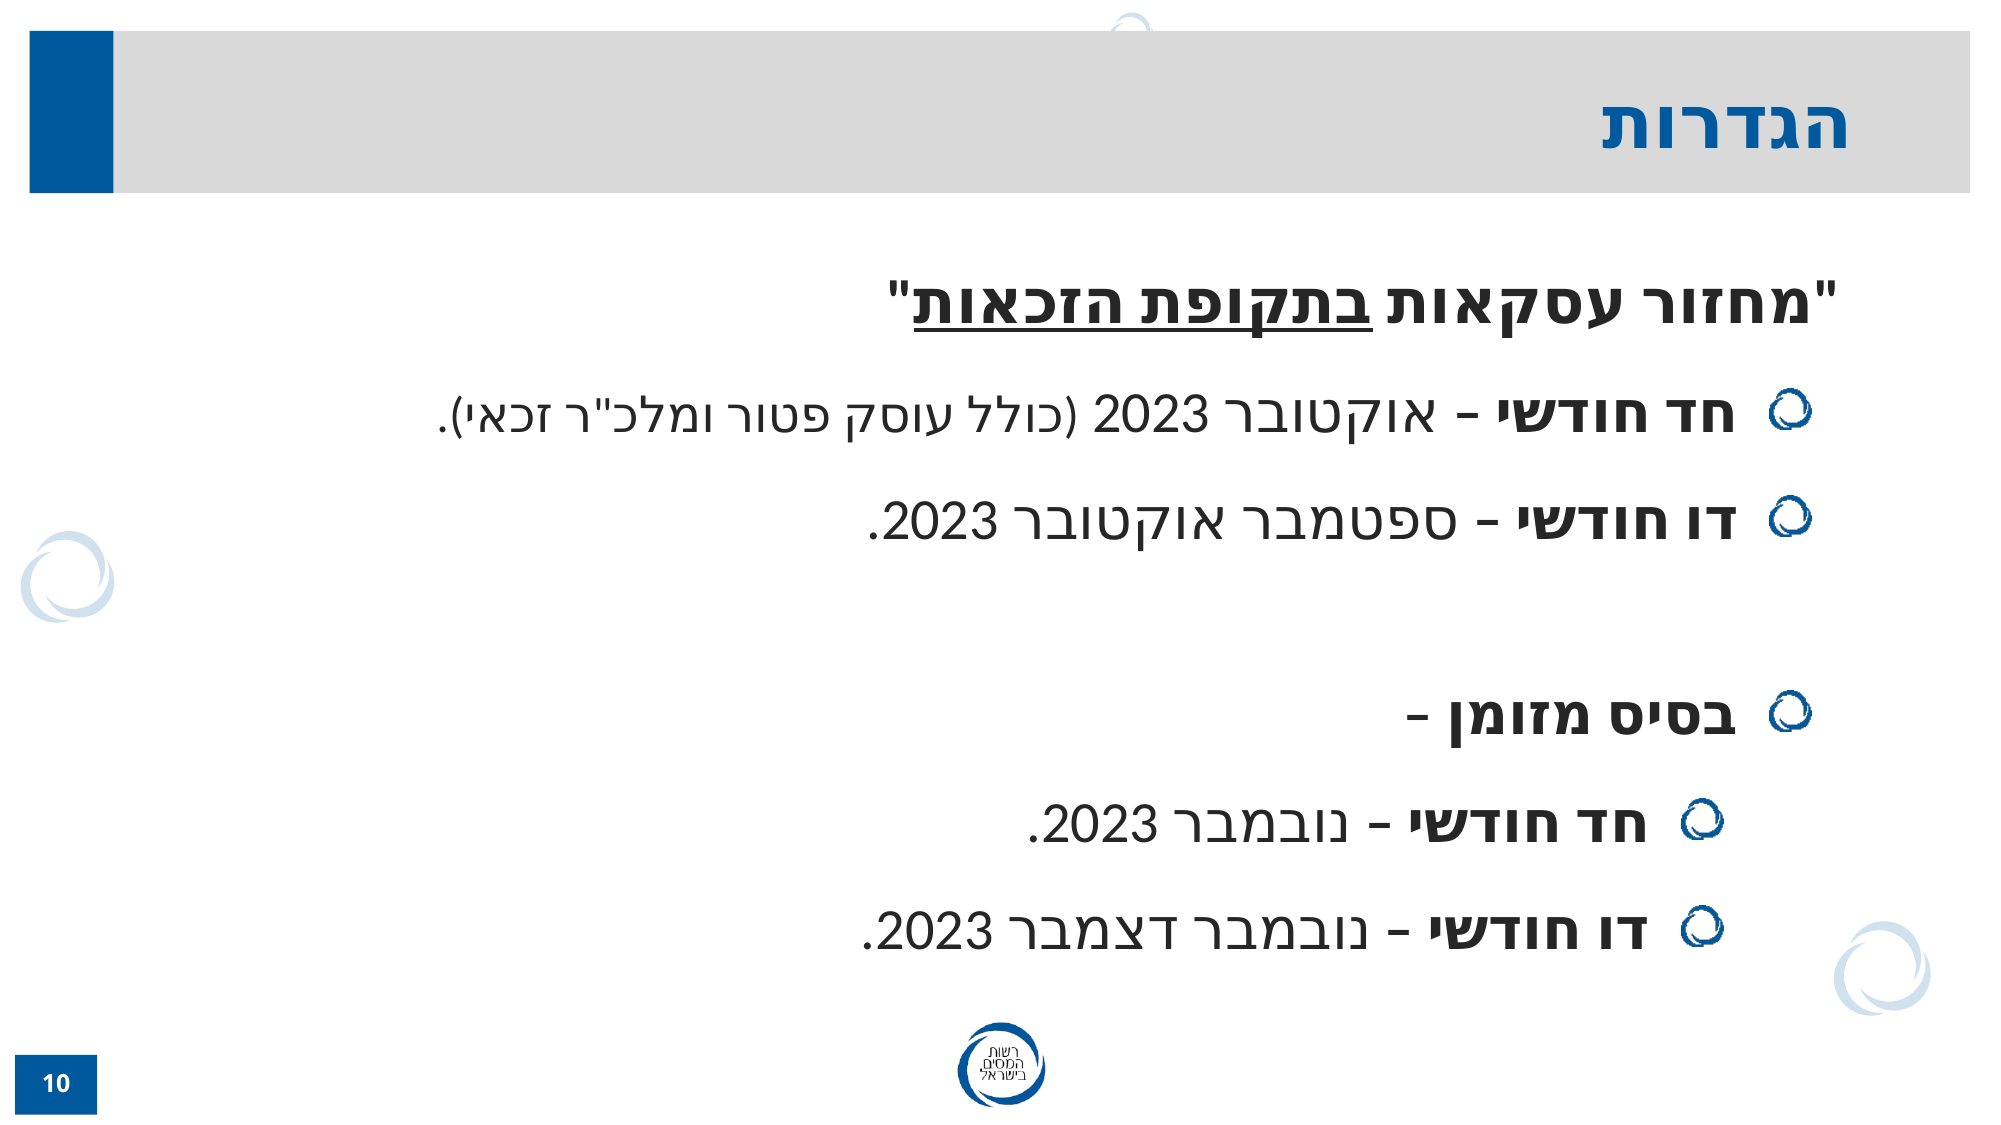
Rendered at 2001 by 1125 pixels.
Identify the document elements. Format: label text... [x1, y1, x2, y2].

text_box "מחזור עסקאות בתקופת הזכאות" חד חודשי – אוקטובר 2023 (כולל עוסק פטור ומלכ"ר זכאי). דו חודשי – ספטמבר אוקטובר 2023. בסיס מזומן – חד חודשי – נובמבר 2023. דו חודשי – נובמבר דצמבר 2023. [152, 253, 1857, 1007]
slide_number 10 [15, 1054, 98, 1115]
picture [944, 1014, 1056, 1115]
picture [1769, 690, 1812, 732]
text_box [34, 229, 1932, 896]
picture [1681, 905, 1724, 947]
picture [1769, 388, 1812, 430]
text_box הגדרות [256, 36, 1869, 201]
picture [1681, 798, 1724, 840]
text_box [111, 30, 1971, 195]
picture [1769, 495, 1812, 537]
